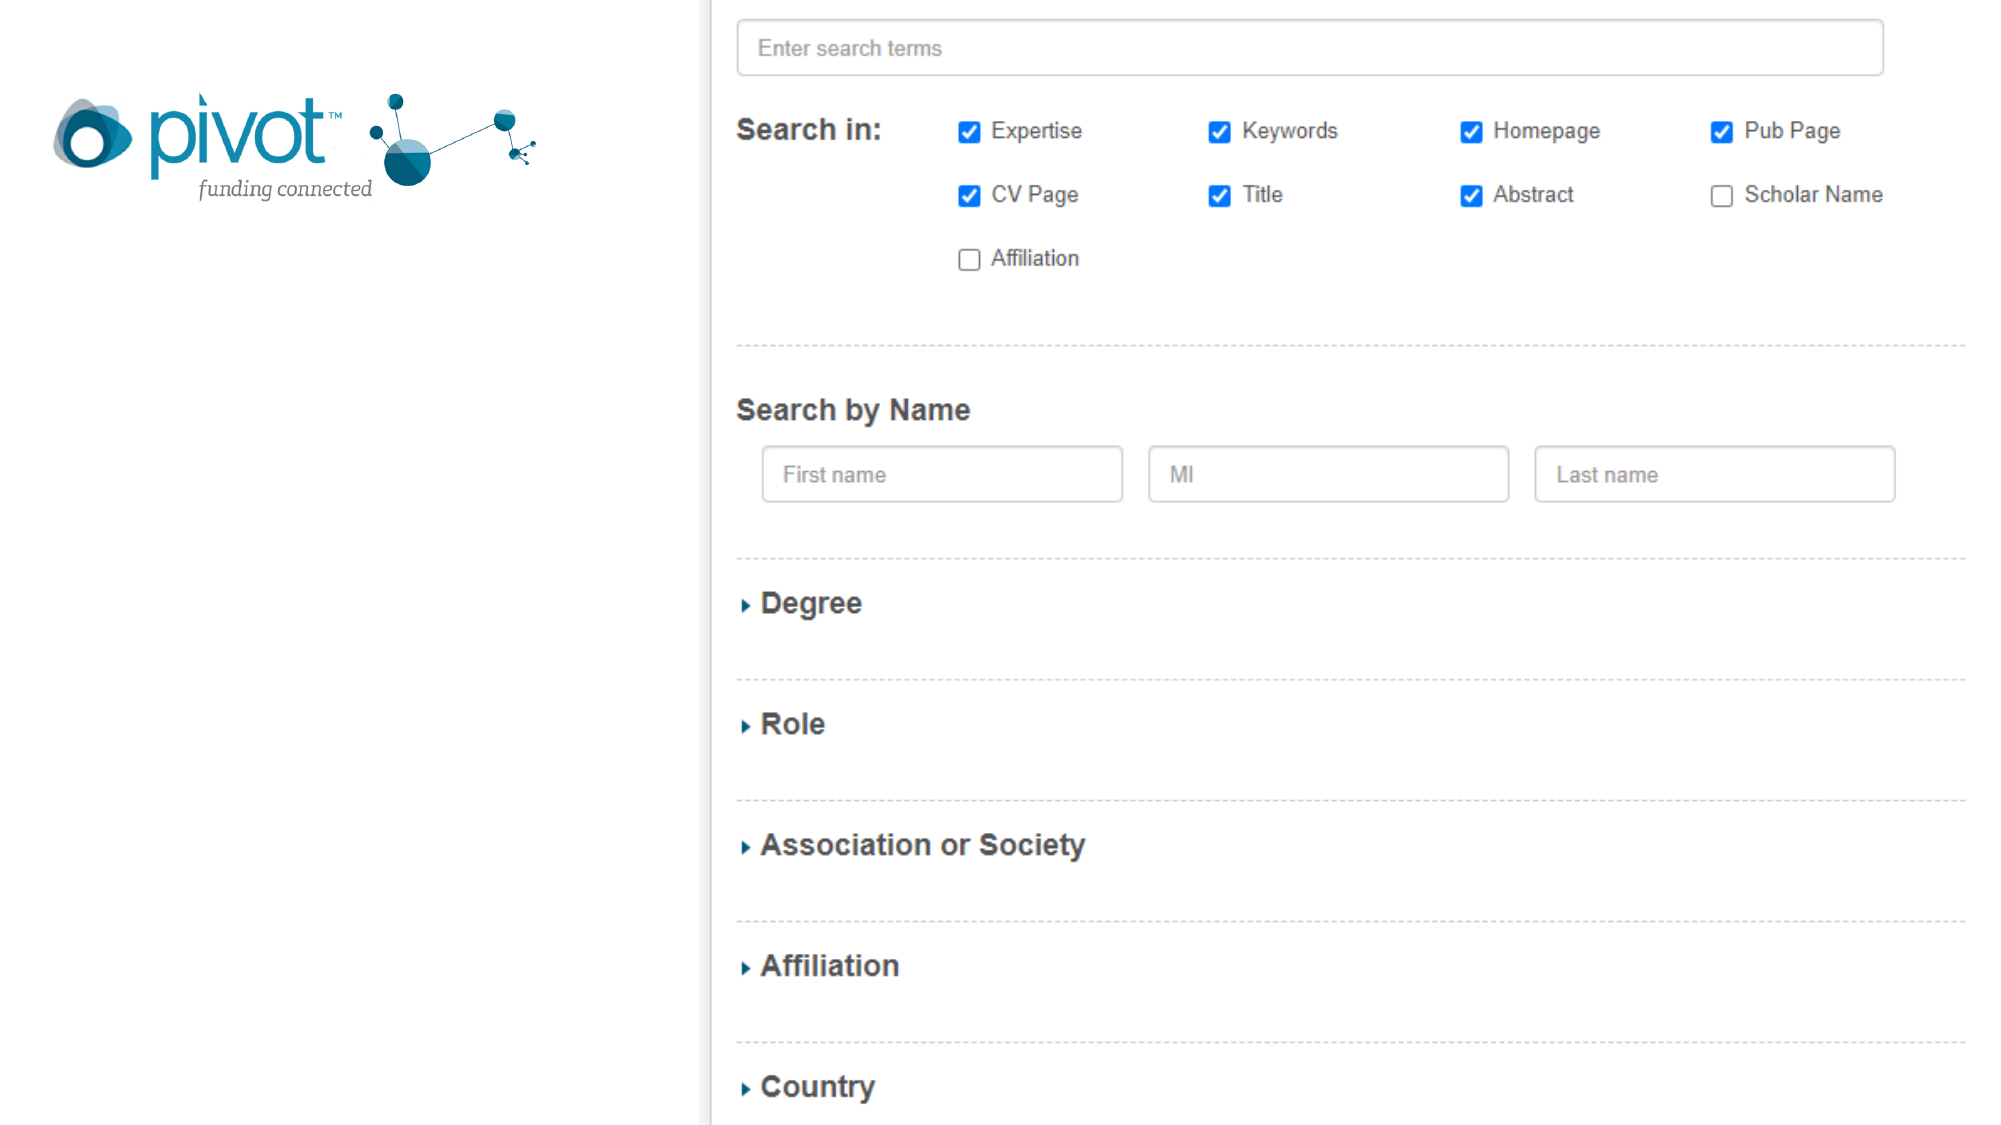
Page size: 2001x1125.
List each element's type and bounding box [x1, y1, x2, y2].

picture [34, 39, 556, 238]
picture [698, 0, 1966, 1125]
